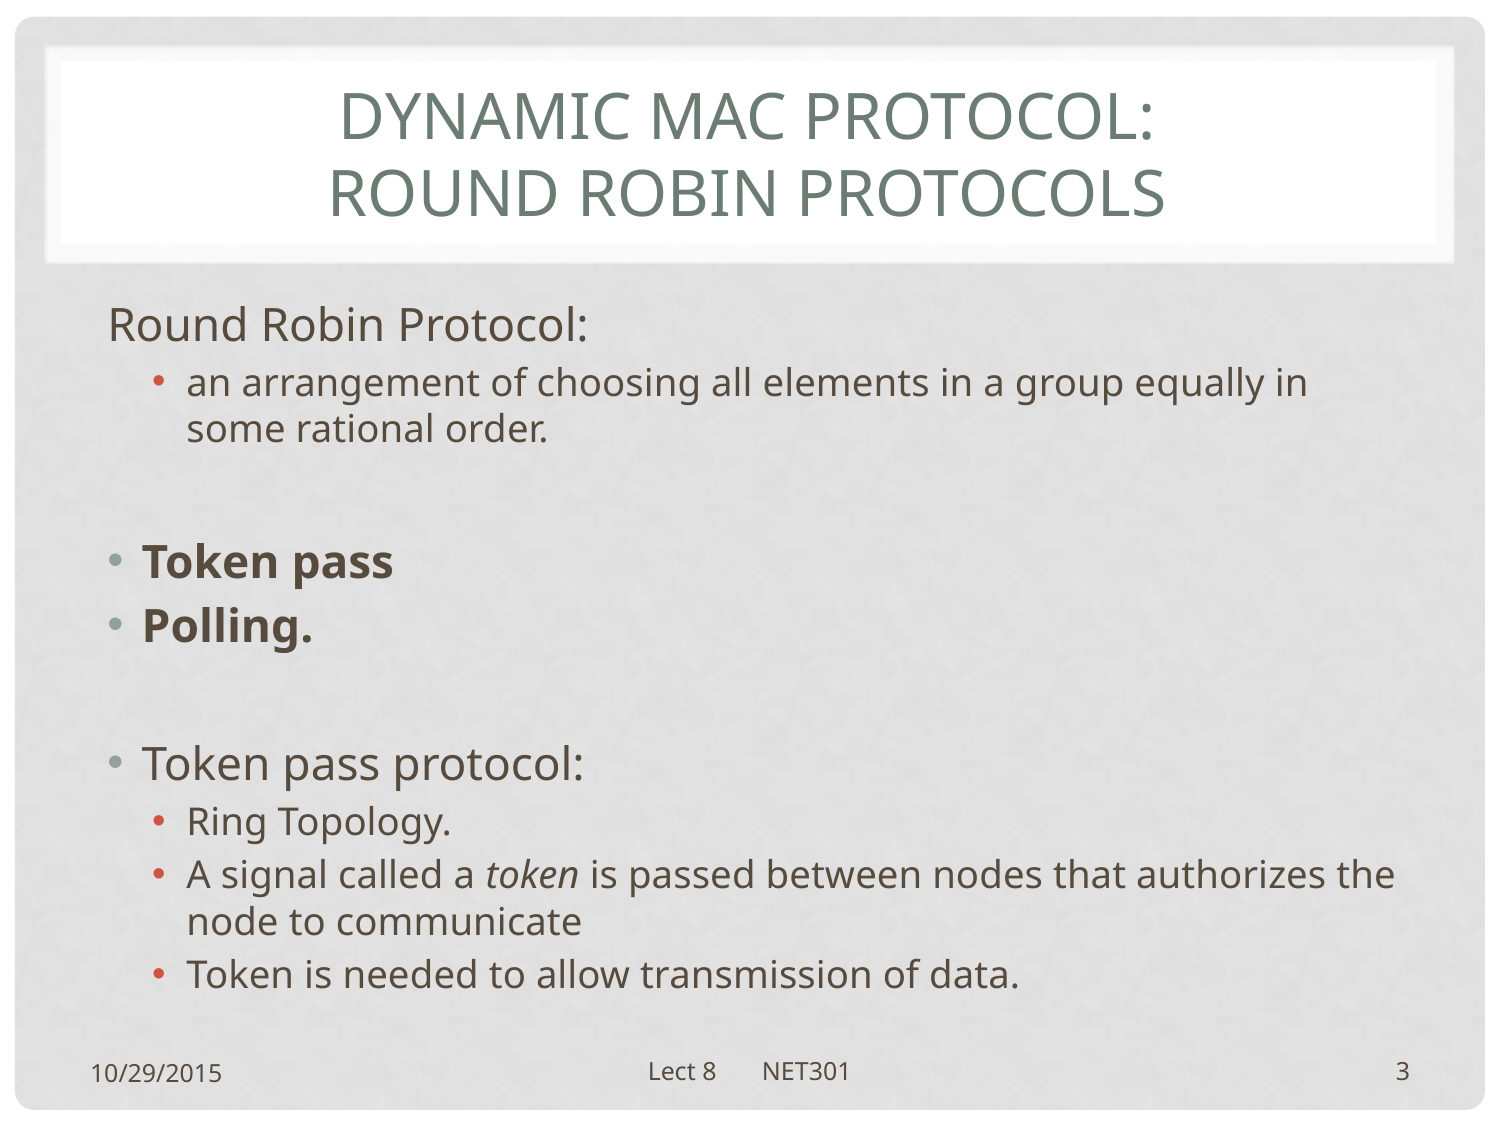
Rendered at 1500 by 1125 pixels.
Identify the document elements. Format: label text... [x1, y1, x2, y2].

title Dynamic mac protocol: Round Robin Protocols [69, 66, 1425, 238]
footer Lect 8 NET301 [512, 1042, 988, 1103]
slide_number 3 [1074, 1042, 1425, 1103]
list Round Robin Protocol: an arrangement of choosing all elements in a group equally in some rational order. Token pass Polling. Token pass protocol: Ring Topology. A signal called a token is passed between nodes that authorizes the node to communicate Token is needed to allow transmission of data. [75, 287, 1425, 1005]
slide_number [75, 1042, 425, 1103]
